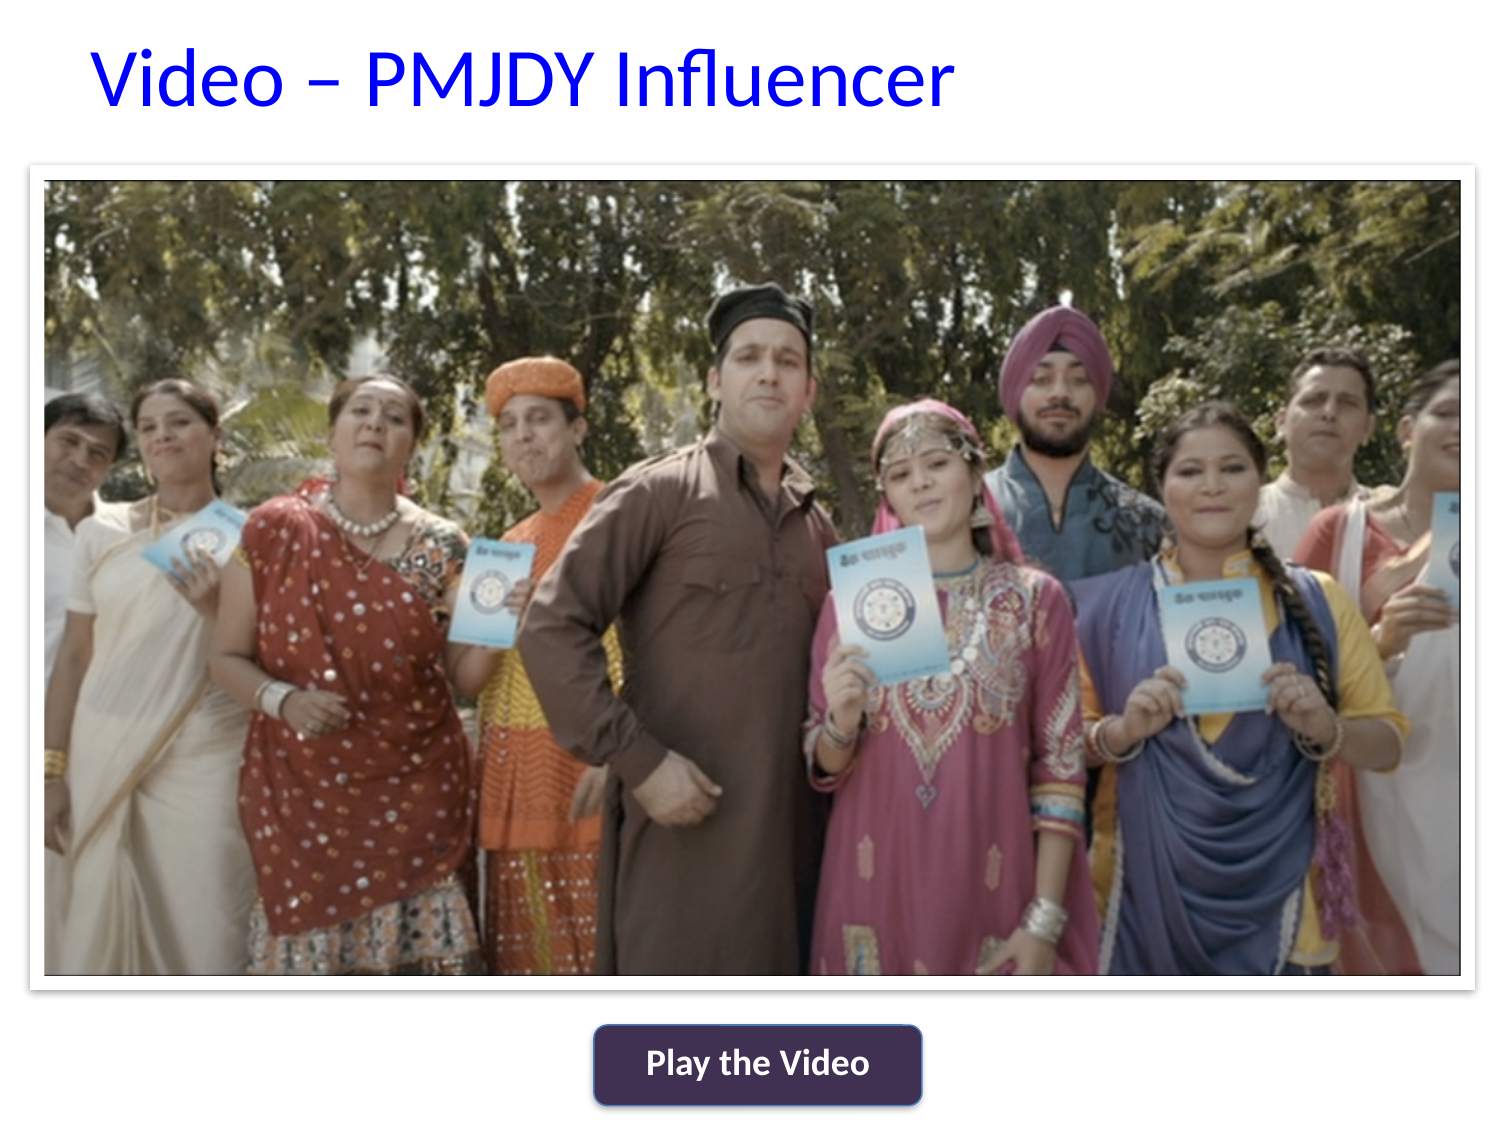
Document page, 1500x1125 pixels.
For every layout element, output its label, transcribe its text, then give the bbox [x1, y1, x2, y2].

text_box [593, 1024, 923, 1107]
picture [44, 179, 1461, 977]
title Video – PMJDY Influencer [75, 0, 1425, 162]
text_box Play the Video [631, 1031, 886, 1091]
